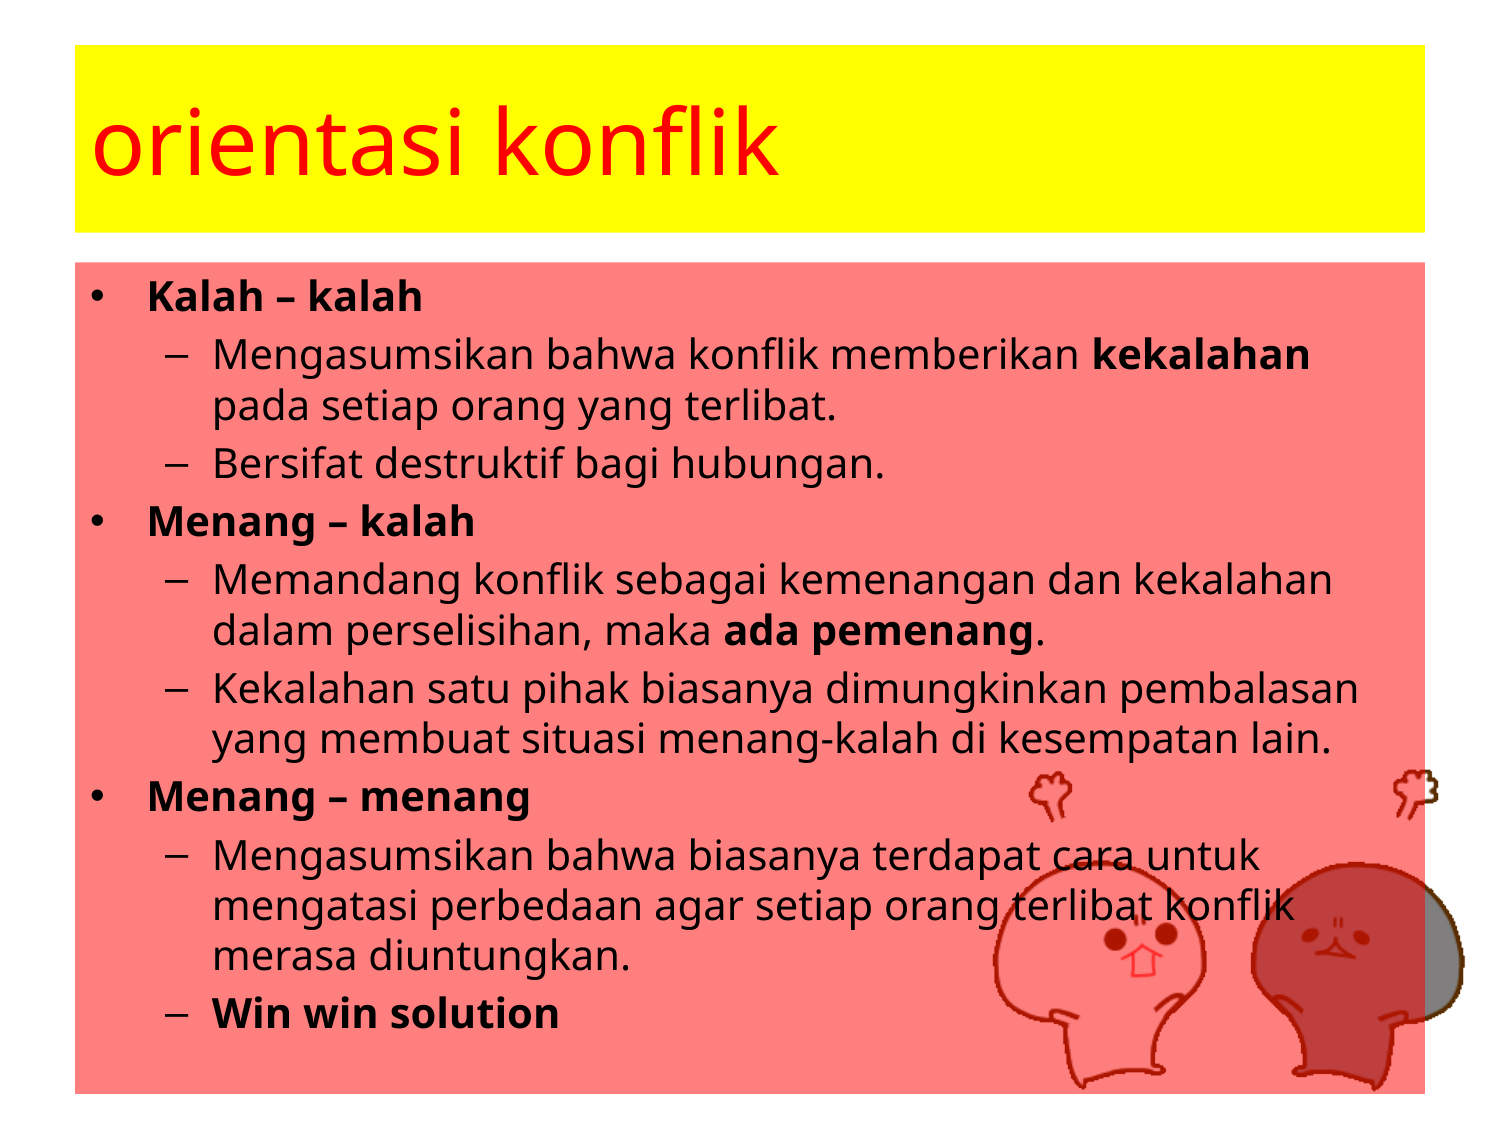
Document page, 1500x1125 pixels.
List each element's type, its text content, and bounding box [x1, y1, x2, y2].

picture [949, 704, 1500, 1125]
list Kalah – kalah Mengasumsikan bahwa konflik memberikan kekalahan pada setiap orang yang terlibat. Bersifat destruktif bagi hubungan. Menang – kalah Memandang konflik sebagai kemenangan dan kekalahan dalam perselisihan, maka ada pemenang. Kekalahan satu pihak biasanya dimungkinkan pembalasan yang membuat situasi menang-kalah di kesempatan lain. Menang – menang Mengasumsikan bahwa biasanya terdapat cara untuk mengatasi perbedaan agar setiap orang terlibat konflik merasa diuntungkan. Win win solution [75, 262, 1425, 1094]
title orientasi konflik [75, 45, 1425, 233]
